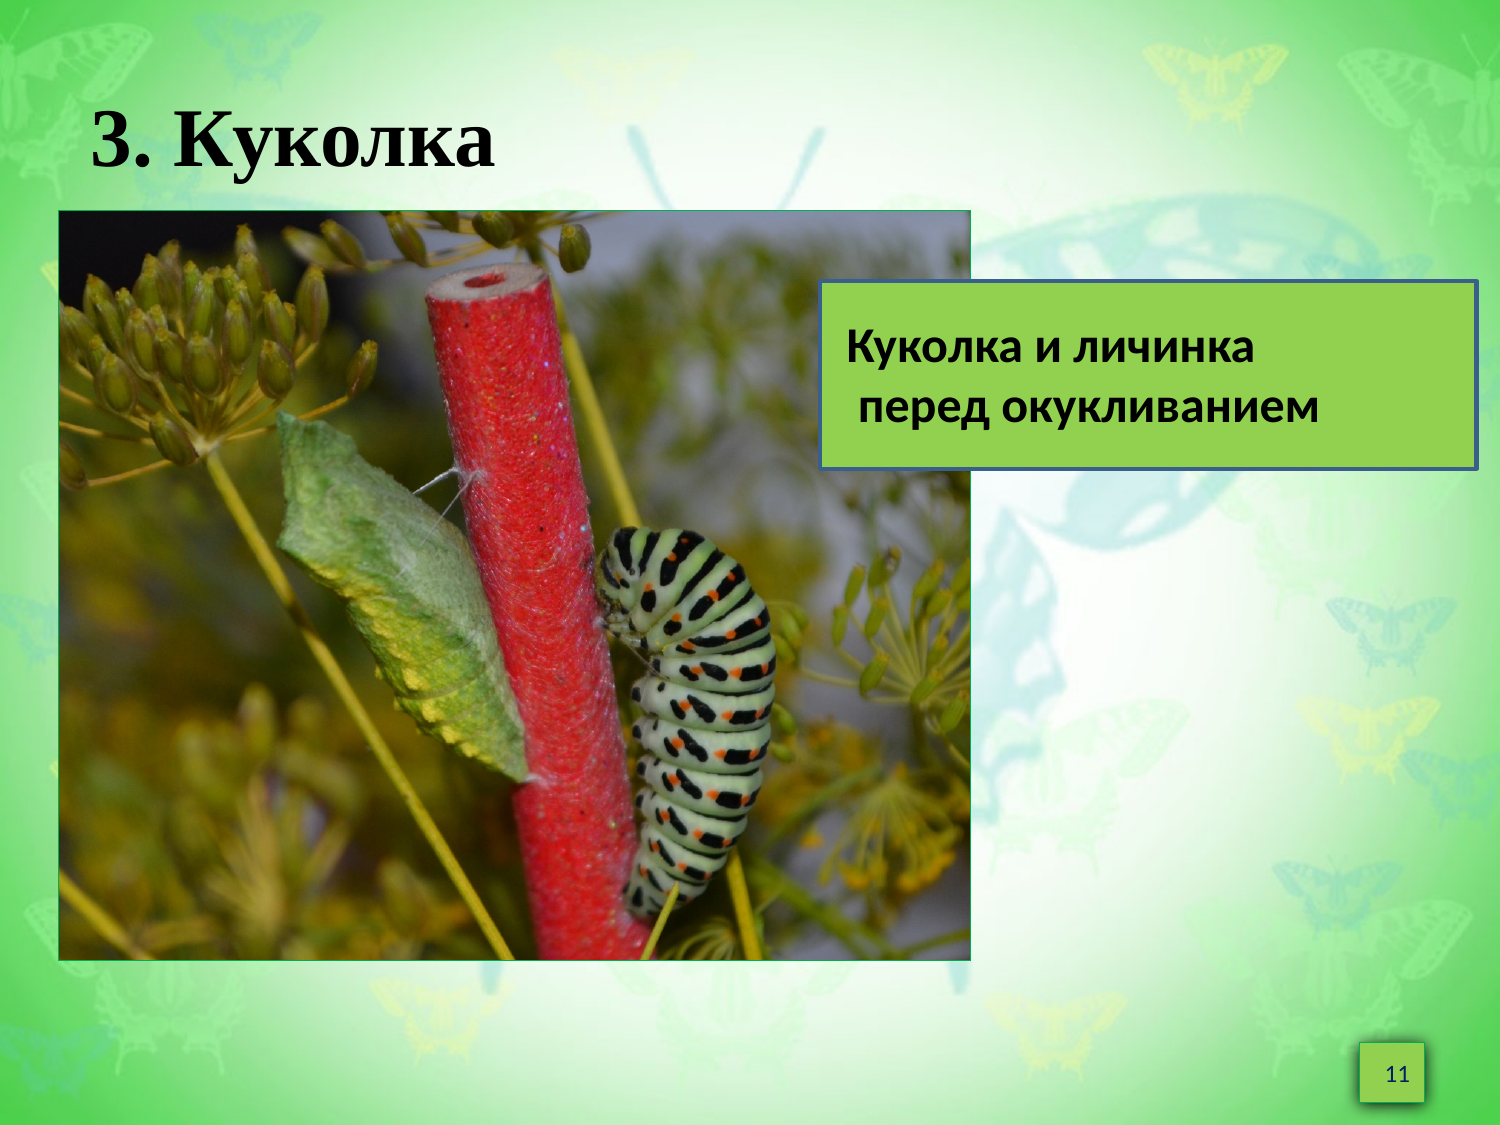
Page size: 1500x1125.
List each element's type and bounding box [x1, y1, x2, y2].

list [58, 210, 972, 962]
picture [0, 0, 1500, 1125]
